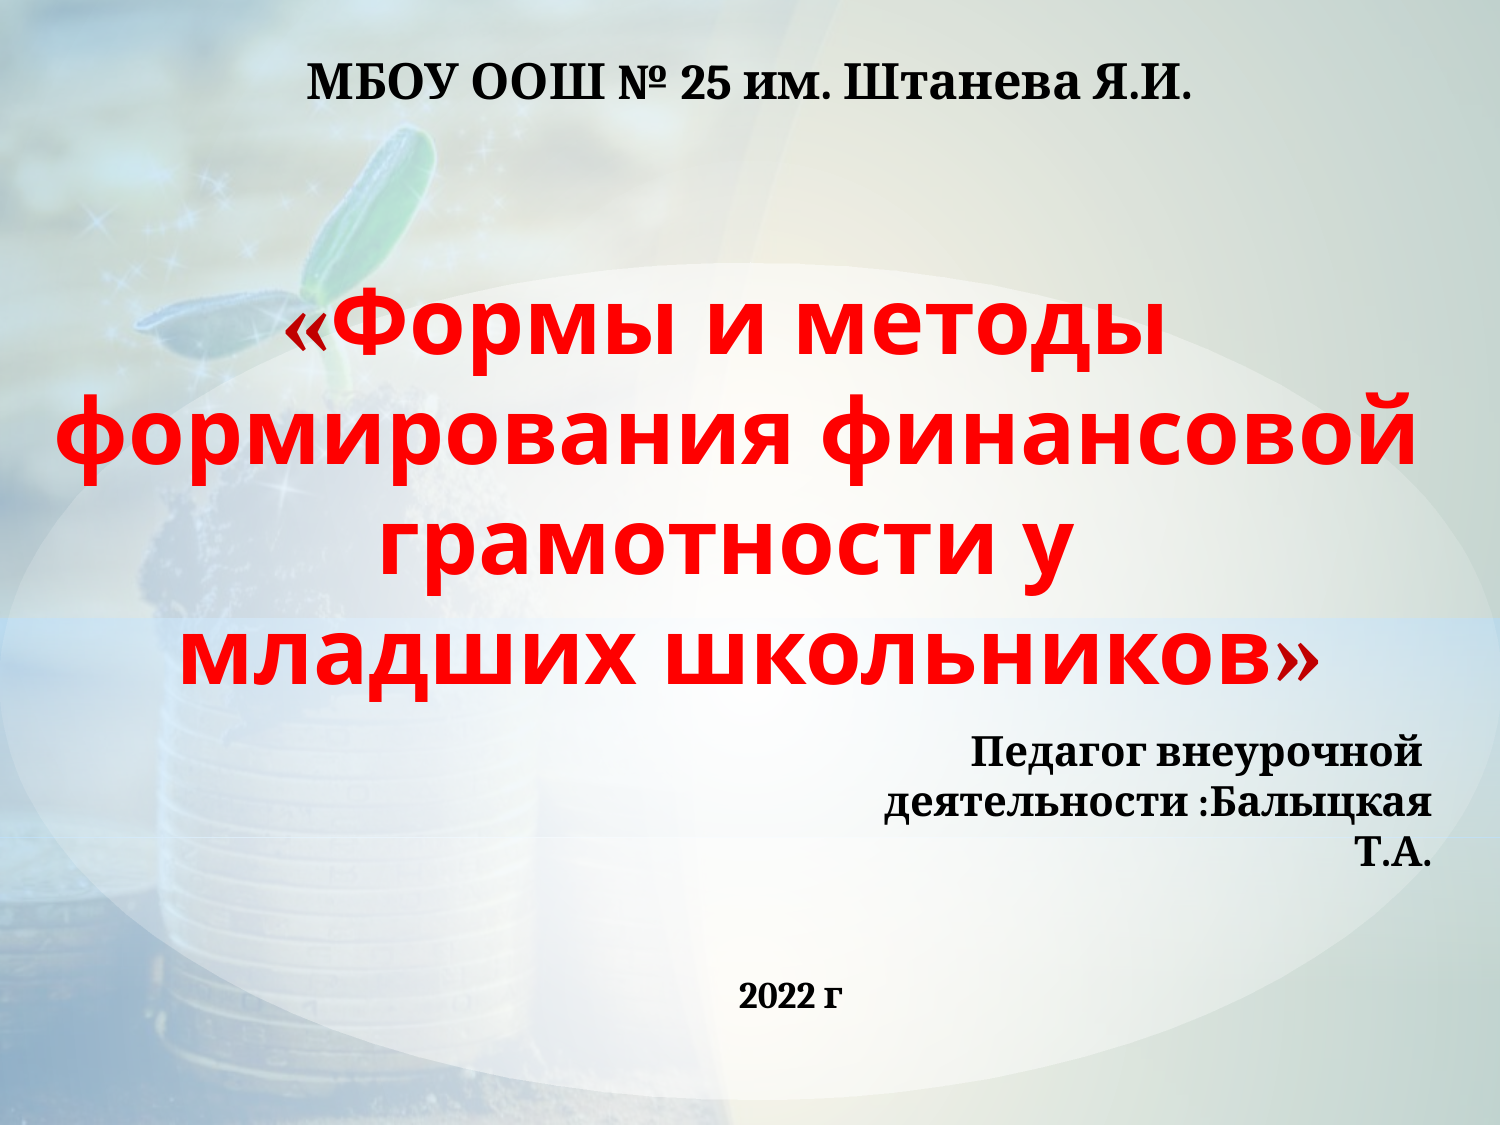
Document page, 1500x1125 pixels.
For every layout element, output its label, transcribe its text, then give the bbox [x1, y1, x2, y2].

text_box «Формы и методы формирования финансовой грамотности у младших школьников» [0, 255, 1500, 710]
text_box Педагог внеурочной деятельности :Балыцкая Т.А. [832, 717, 1447, 882]
text_box МБОУ ООШ № 25 им. Штанева Я.И. [277, 42, 1223, 118]
text_box 2022 г [619, 964, 963, 1024]
